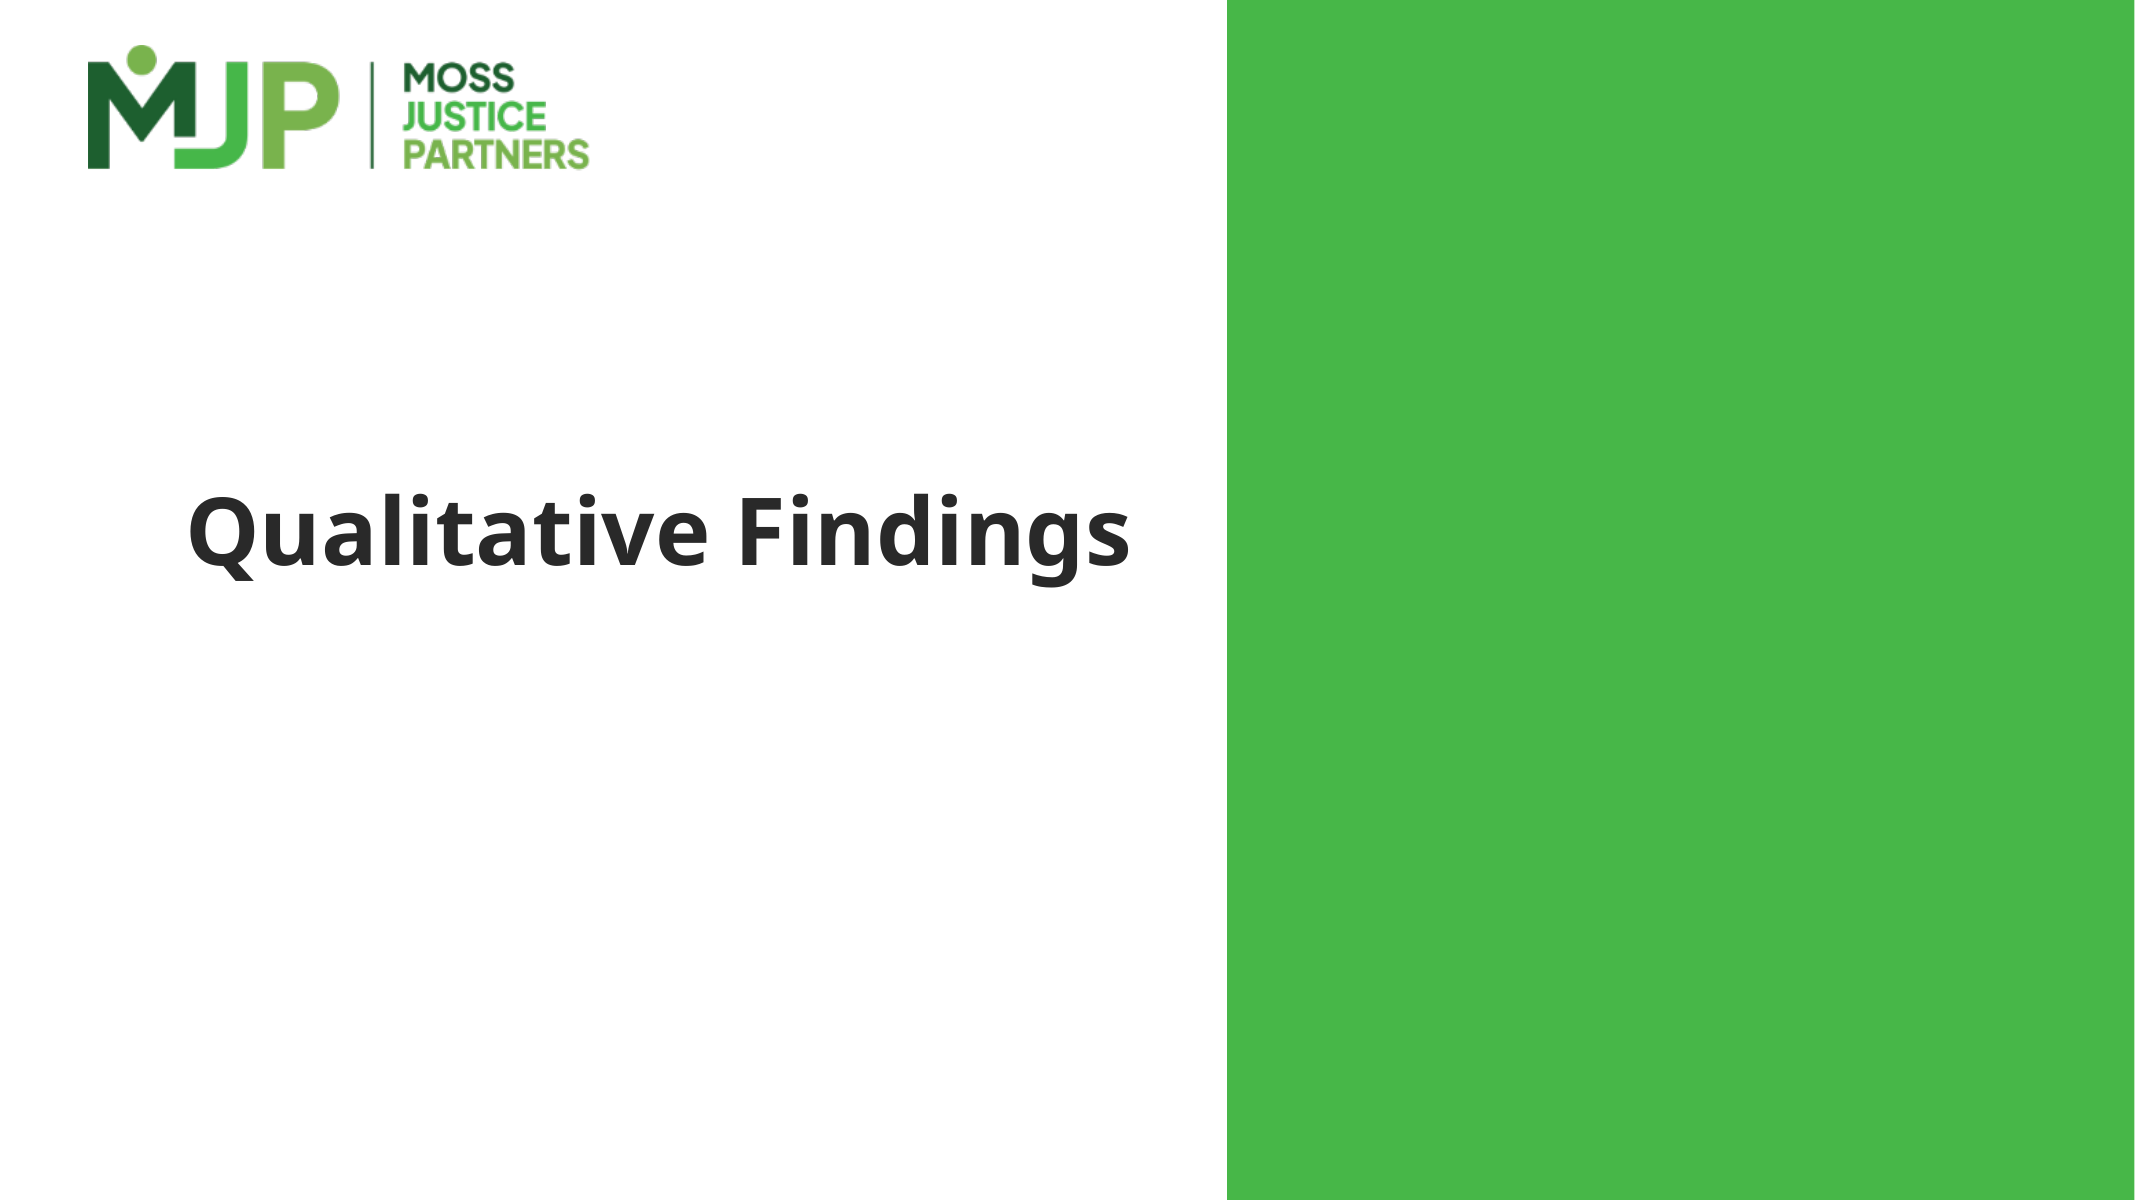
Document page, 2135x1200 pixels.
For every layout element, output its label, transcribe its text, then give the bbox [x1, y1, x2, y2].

picture [88, 44, 590, 179]
text_box Qualitative Findings [169, 456, 1193, 600]
picture [1227, 0, 2135, 1200]
